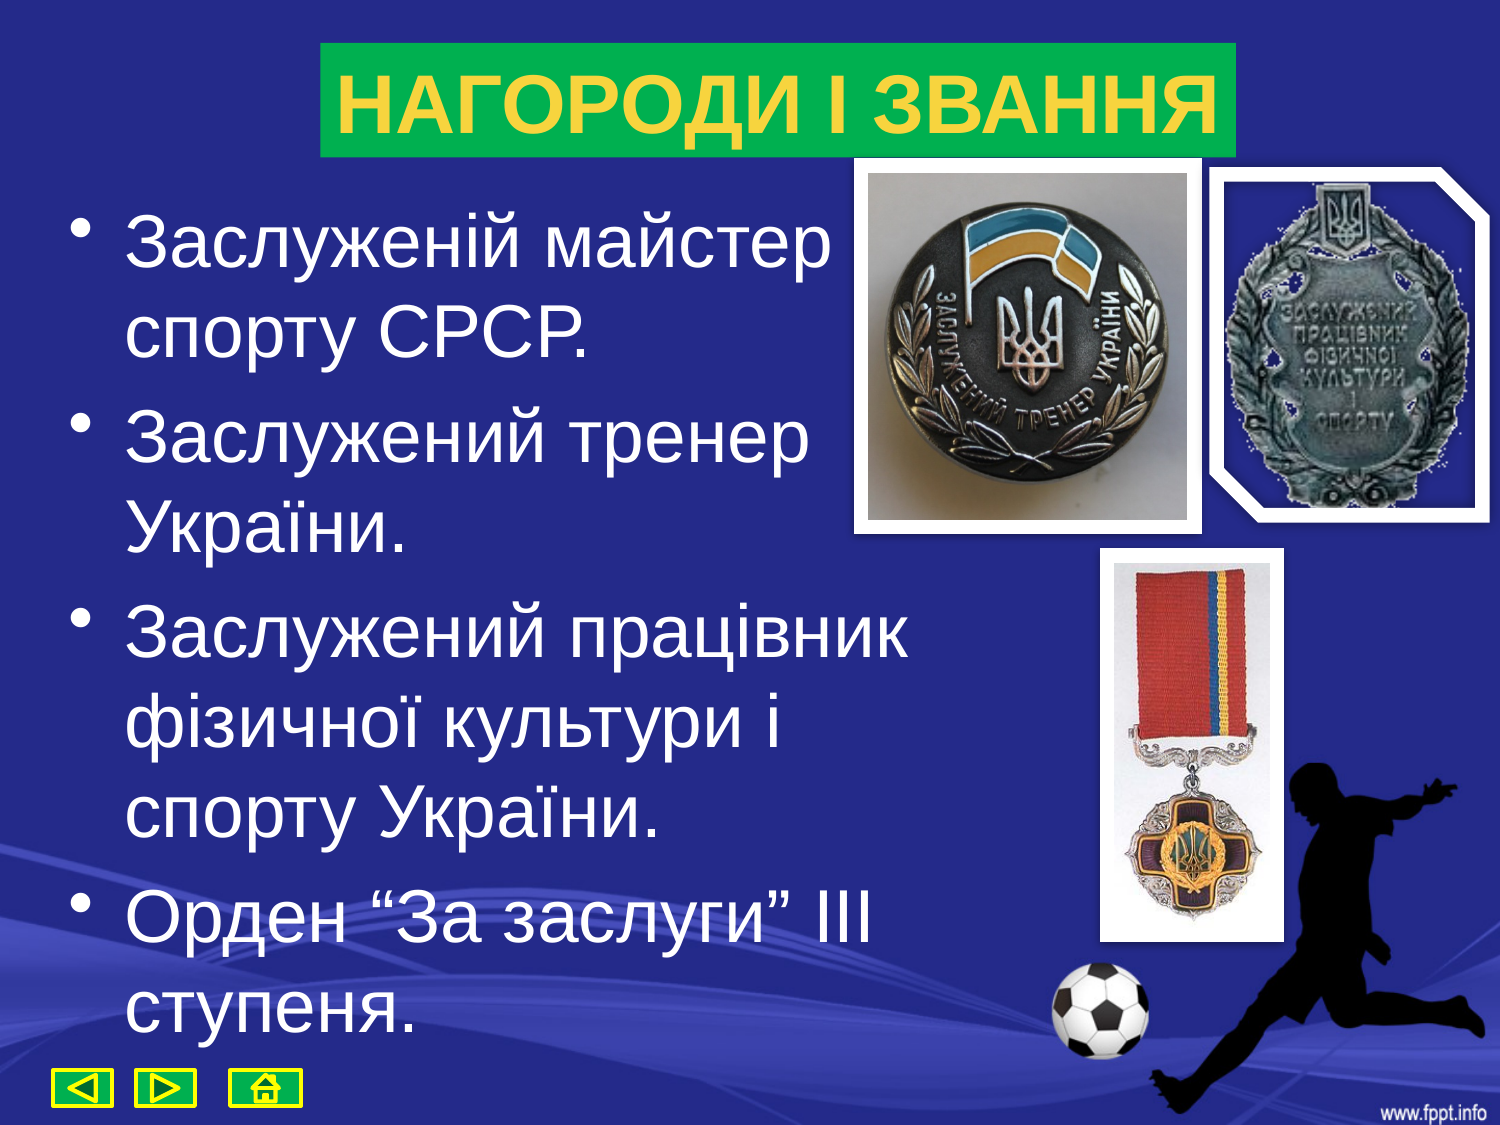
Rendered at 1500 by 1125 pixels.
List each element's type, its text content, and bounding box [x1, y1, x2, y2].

list Заслуженій майстер спорту СРСР. Заслужений тренер України. Заслужений працівник фізичної культури і спорту України. Орден “За заслуги” III ступеня. [52, 184, 1036, 1083]
text_box Нагороди і звання [320, 42, 1236, 158]
text_box [51, 1068, 114, 1108]
picture [0, 0, 1500, 1125]
text_box [228, 1068, 303, 1108]
text_box [134, 1068, 197, 1108]
